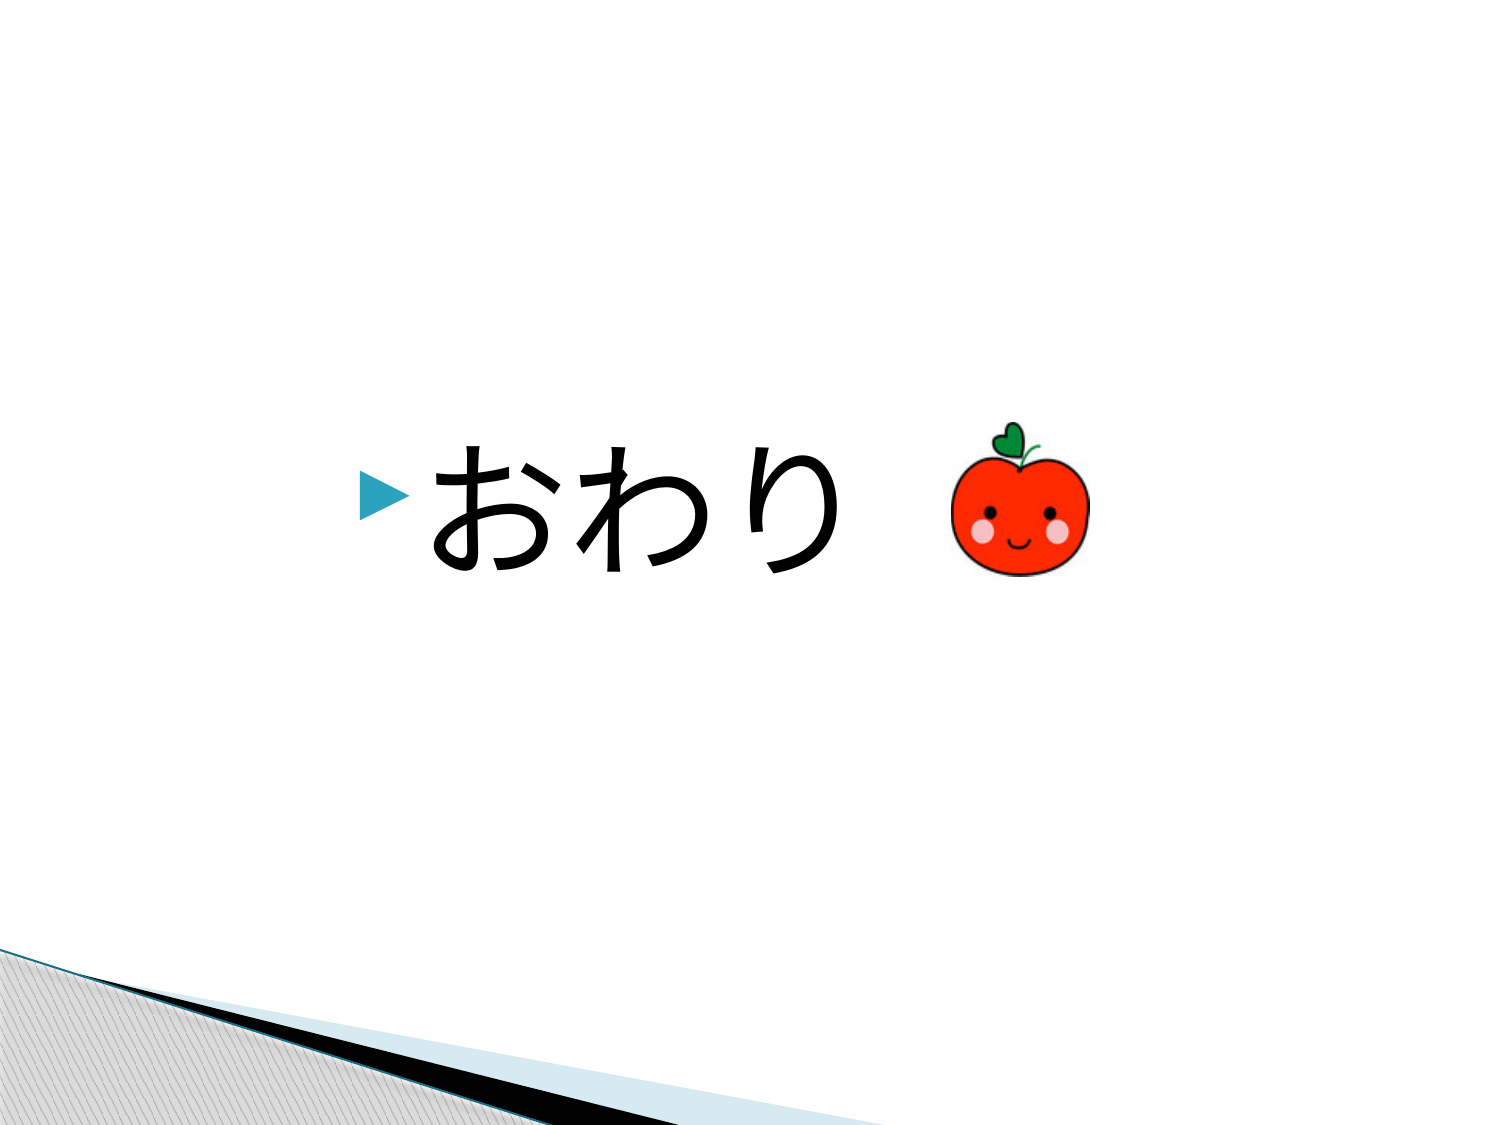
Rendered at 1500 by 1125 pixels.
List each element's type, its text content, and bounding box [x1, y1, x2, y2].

picture [950, 422, 1090, 577]
text_box おわり [318, 409, 1500, 780]
